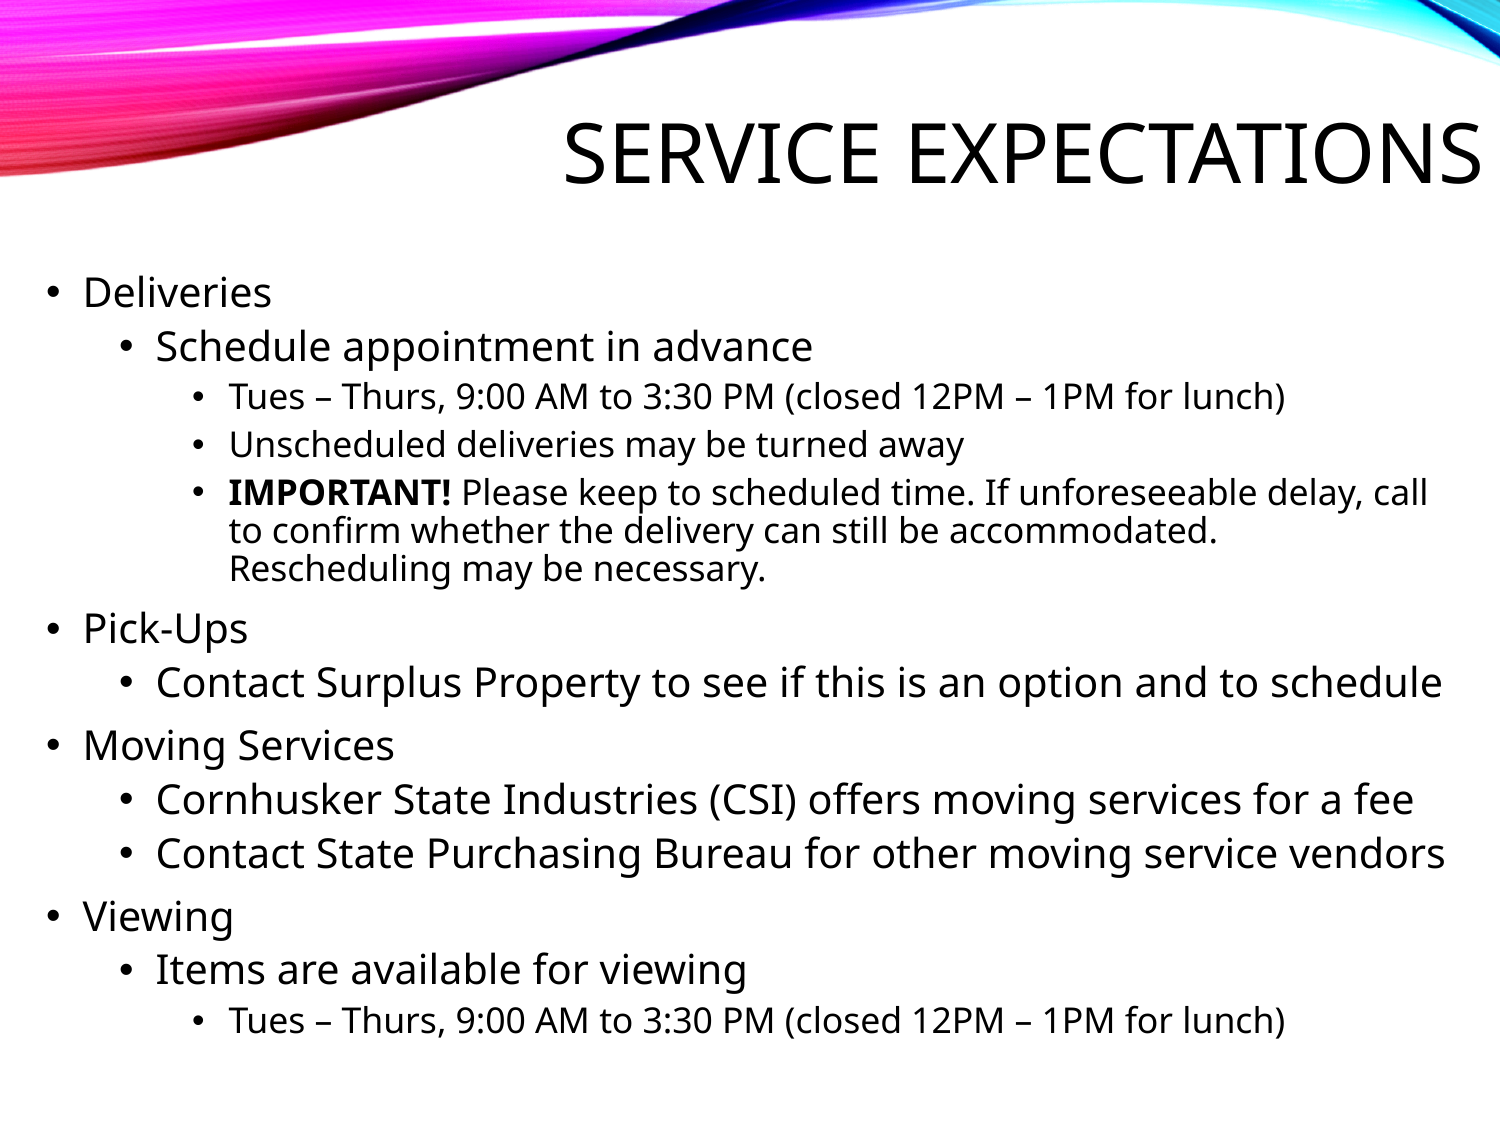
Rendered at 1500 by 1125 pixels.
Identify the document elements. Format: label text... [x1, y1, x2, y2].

title Service expectations [453, 50, 1500, 263]
picture [0, 0, 1500, 178]
list Deliveries Schedule appointment in advance Tues – Thurs, 9:00 AM to 3:30 PM (closed 12PM – 1PM for lunch) Unscheduled deliveries may be turned away IMPORTANT! Please keep to scheduled time. If unforeseeable delay, call to confirm whether the delivery can still be accommodated. Rescheduling may be necessary. Pick-Ups Contact Surplus Property to see if this is an option and to schedule Moving Services Cornhusker State Industries (CSI) offers moving services for a fee Contact State Purchasing Bureau for other moving service vendors Viewing Items are available for viewing Tues – Thurs, 9:00 AM to 3:30 PM (closed 12PM – 1PM for lunch) [31, 264, 1469, 1102]
